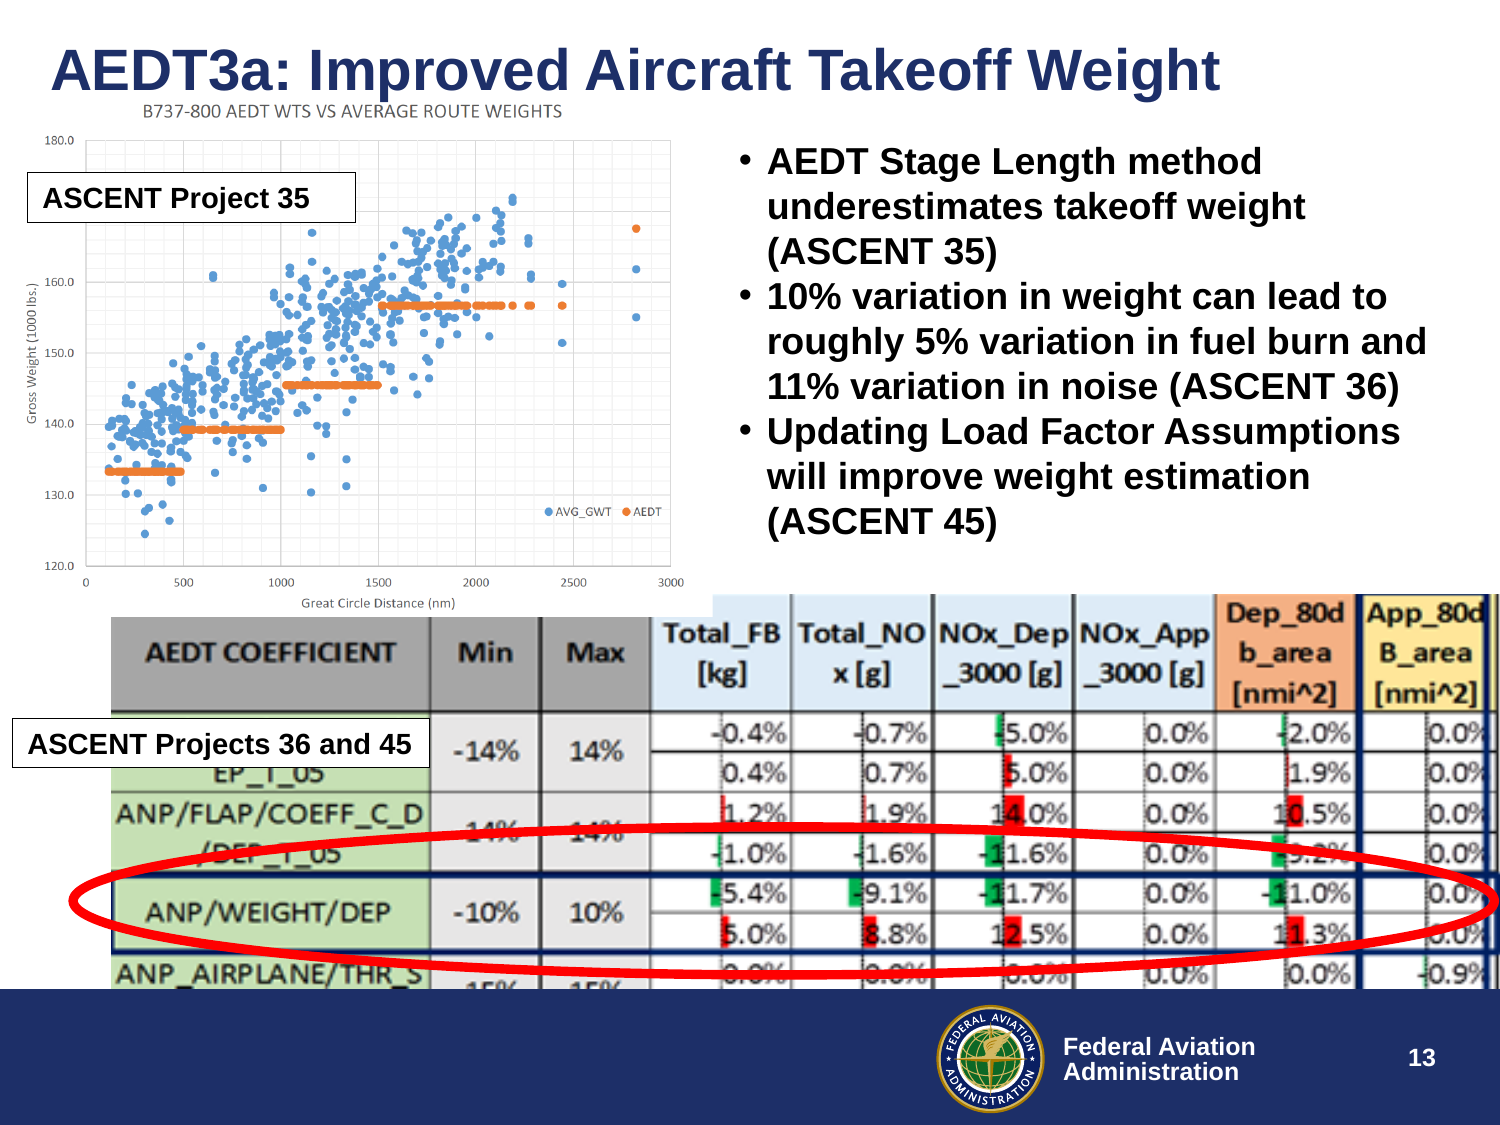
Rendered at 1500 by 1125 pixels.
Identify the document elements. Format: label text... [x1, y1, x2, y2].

text_box 13 [1138, 1034, 1451, 1110]
text_box ASCENT Projects 36 and 45 [12, 718, 106, 768]
title AEDT3a: Improved Aircraft Takeoff Weight [34, 17, 1482, 118]
text_box AEDT Stage Length method underestimates takeoff weight (ASCENT 35) 10% variation in weight can lead to roughly 5% variation in fuel burn and 11% variation in noise (ASCENT 36) Updating Load Factor Assumptions will improve weight estimation (ASCENT 45) [724, 129, 1482, 550]
picture [1, 77, 1500, 989]
text_box [73, 878, 106, 924]
